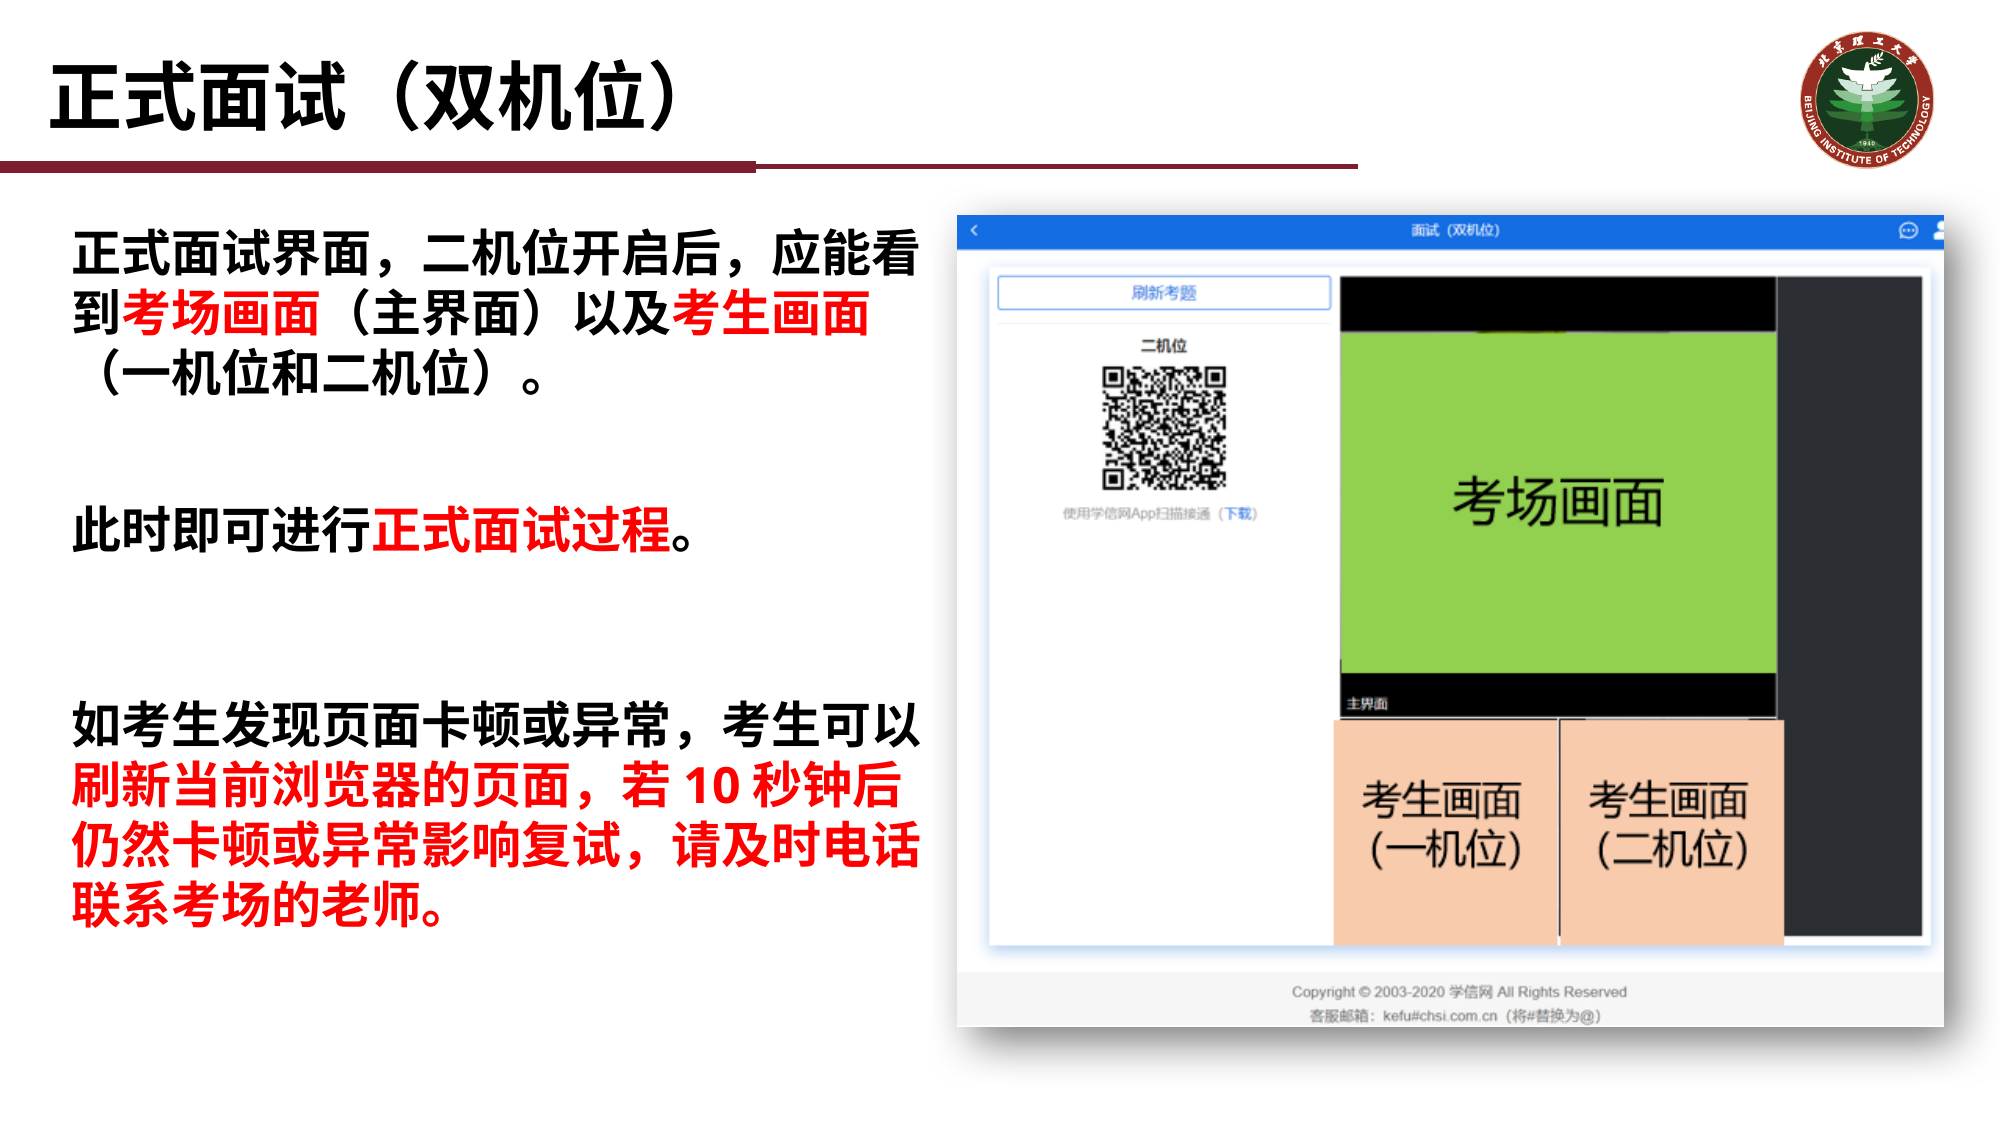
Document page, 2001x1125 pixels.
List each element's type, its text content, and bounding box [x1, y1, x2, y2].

text_box 正式面试界面，二机位开启后，应能看到考场画面（主界面）以及考生画面（一机位和二机位）。 此时即可进行正式面试过程。 如考生发现页面卡顿或异常，考生可以刷新当前浏览器的页面，若10秒钟后仍然卡顿或异常影响复试，请及时电话联系考场的老师。 [56, 213, 941, 1060]
picture [956, 215, 1944, 1027]
picture [1790, 21, 1940, 175]
text_box 正式面试（双机位） [33, 41, 1361, 147]
